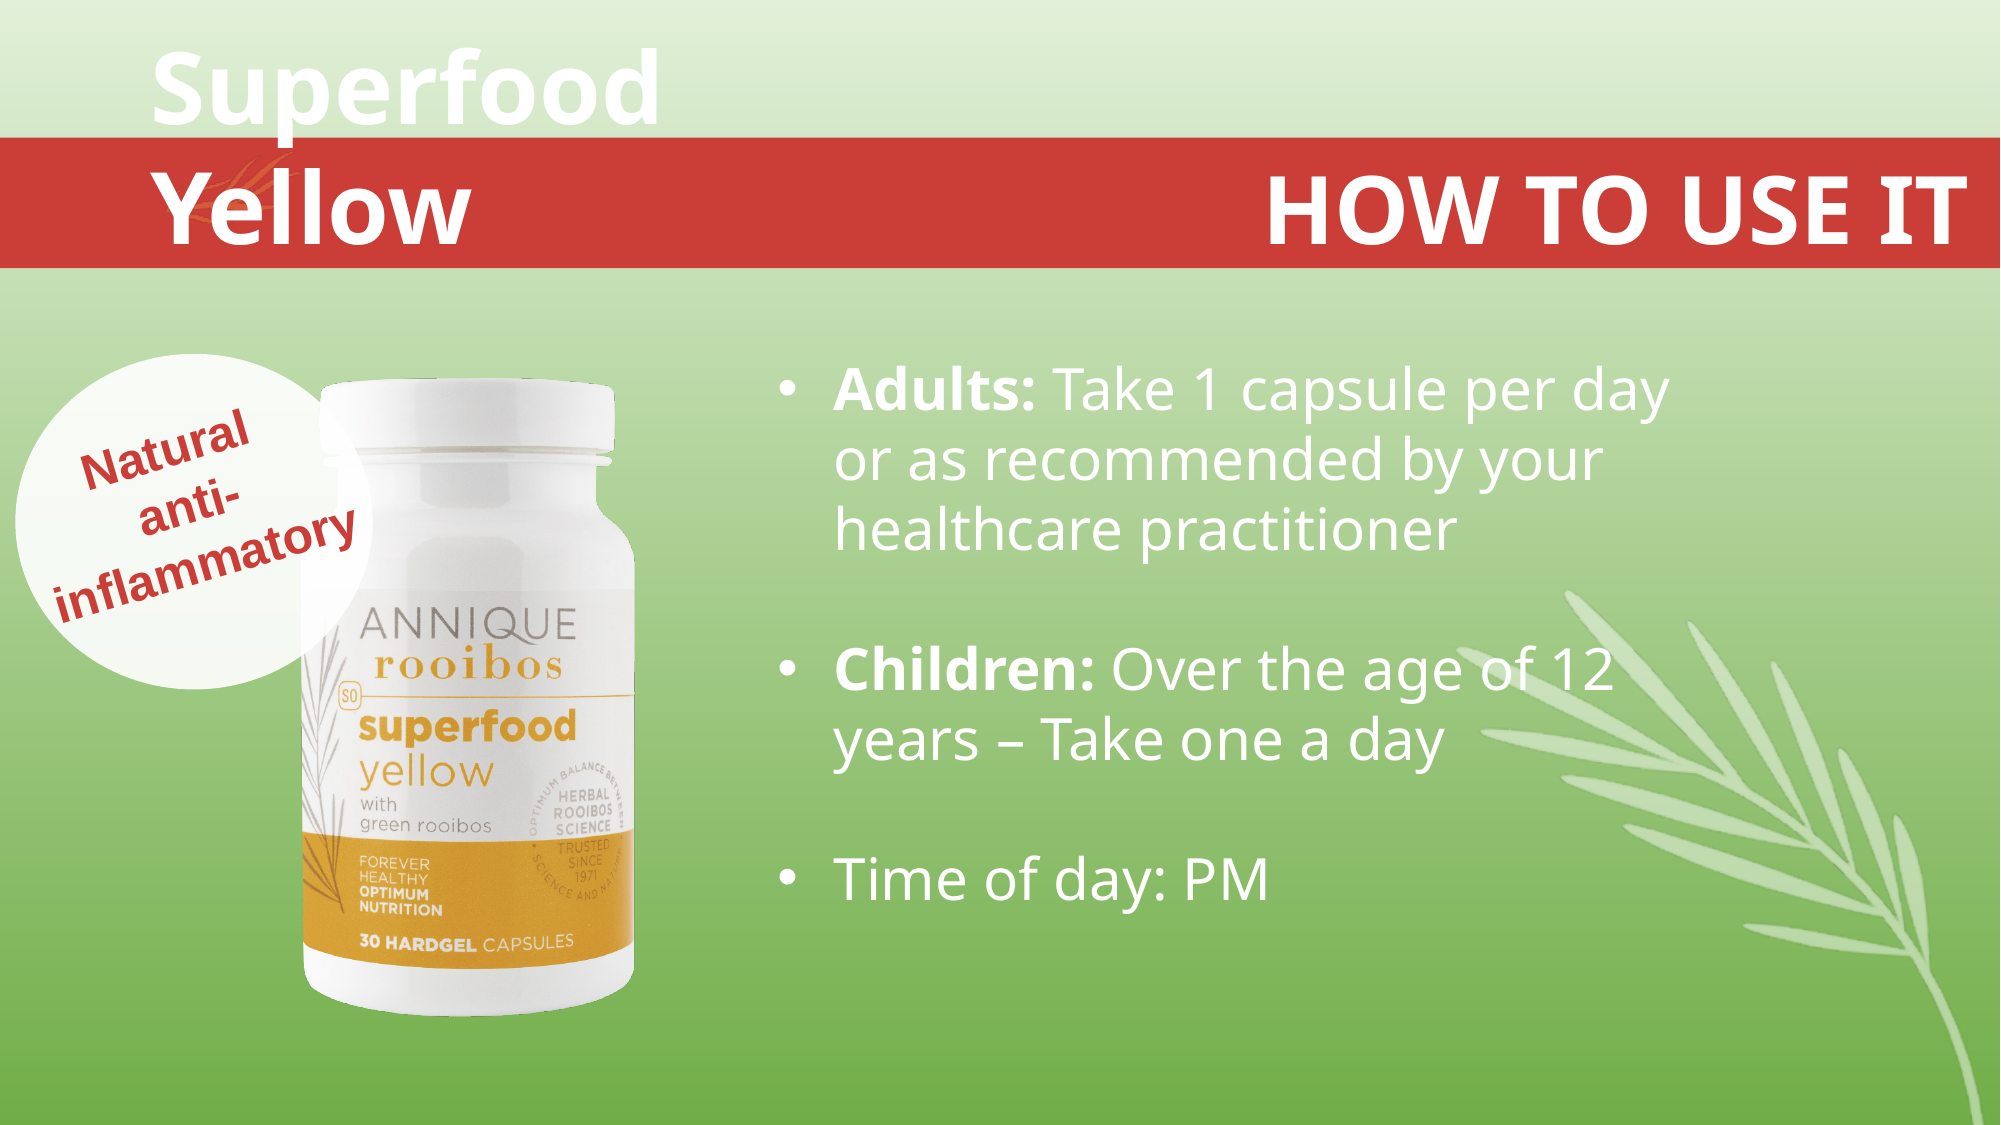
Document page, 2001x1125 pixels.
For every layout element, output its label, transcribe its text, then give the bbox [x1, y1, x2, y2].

text_box HOW TO USE IT [811, 133, 1990, 283]
picture [163, 144, 305, 227]
text_box [0, 137, 130, 269]
text_box Superfood Yellow [130, 134, 1032, 285]
text_box [17, 352, 233, 488]
text_box Adults: Take 1 capsule per day or as recommended by your healthcare practitioner Children: Over the age of 12 years – Take one a day Time of day: PM [762, 344, 1737, 990]
picture [1658, 454, 1960, 1125]
text_box [78, 605, 233, 691]
text_box [1990, 137, 2000, 269]
text_box Natural anti-inflammatory [0, 424, 233, 662]
picture [233, 321, 703, 1102]
